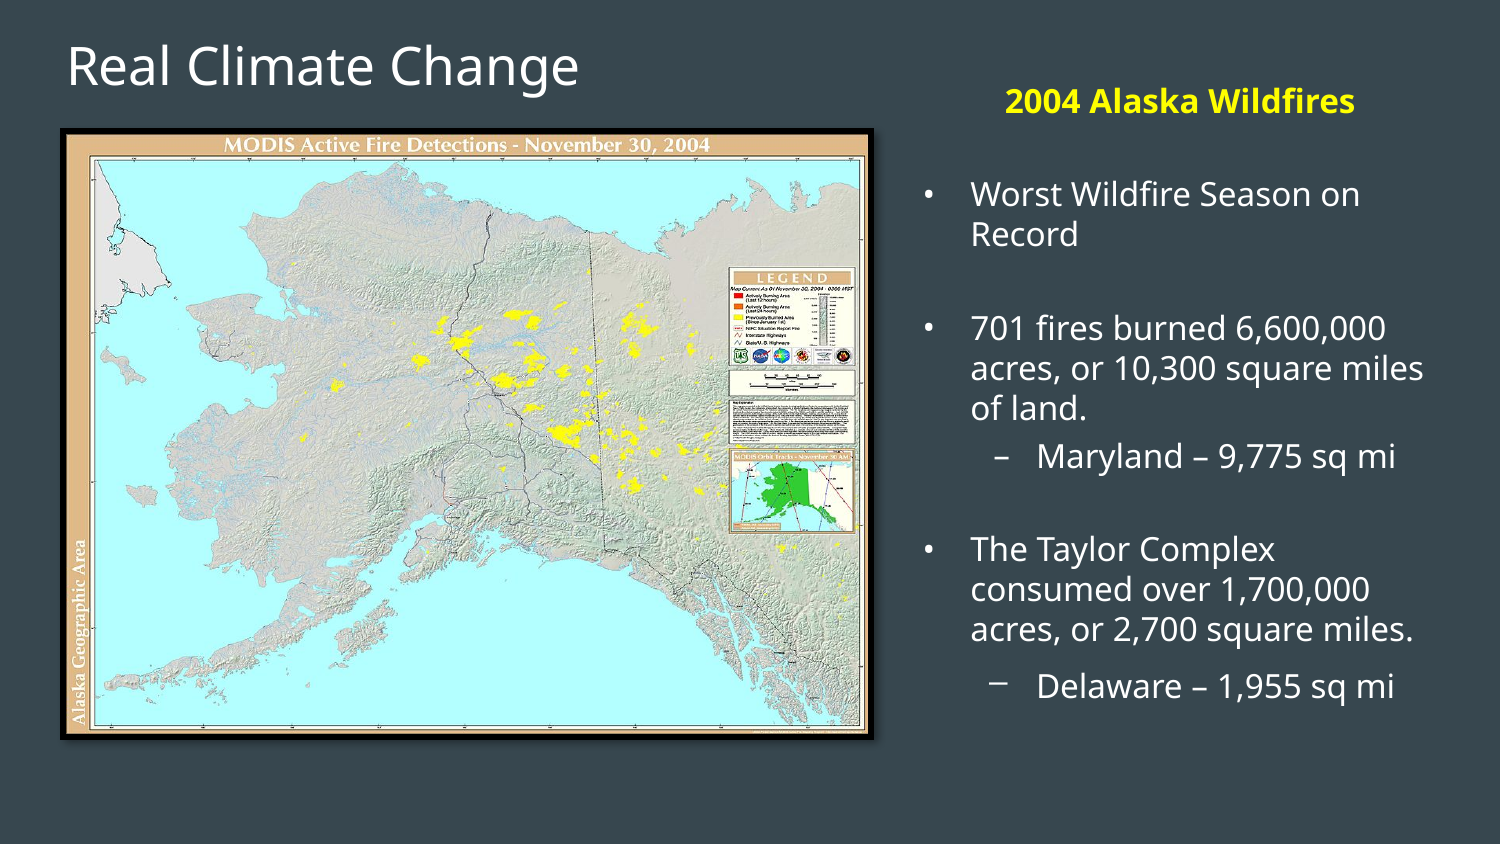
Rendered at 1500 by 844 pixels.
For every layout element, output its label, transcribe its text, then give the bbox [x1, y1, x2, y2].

title Real Climate Change [51, 17, 1449, 112]
text_box 2004 Alaska Wildfires Worst Wildfire Season on Record 701 fires burned 6,600,000 acres, or 10,300 square miles of land. Maryland – 9,775 sq mi The Taylor Complex consumed over 1,700,000 acres, or 2,700 square miles. Delaware – 1,955 sq mi [899, 72, 1462, 816]
picture [66, 134, 869, 735]
